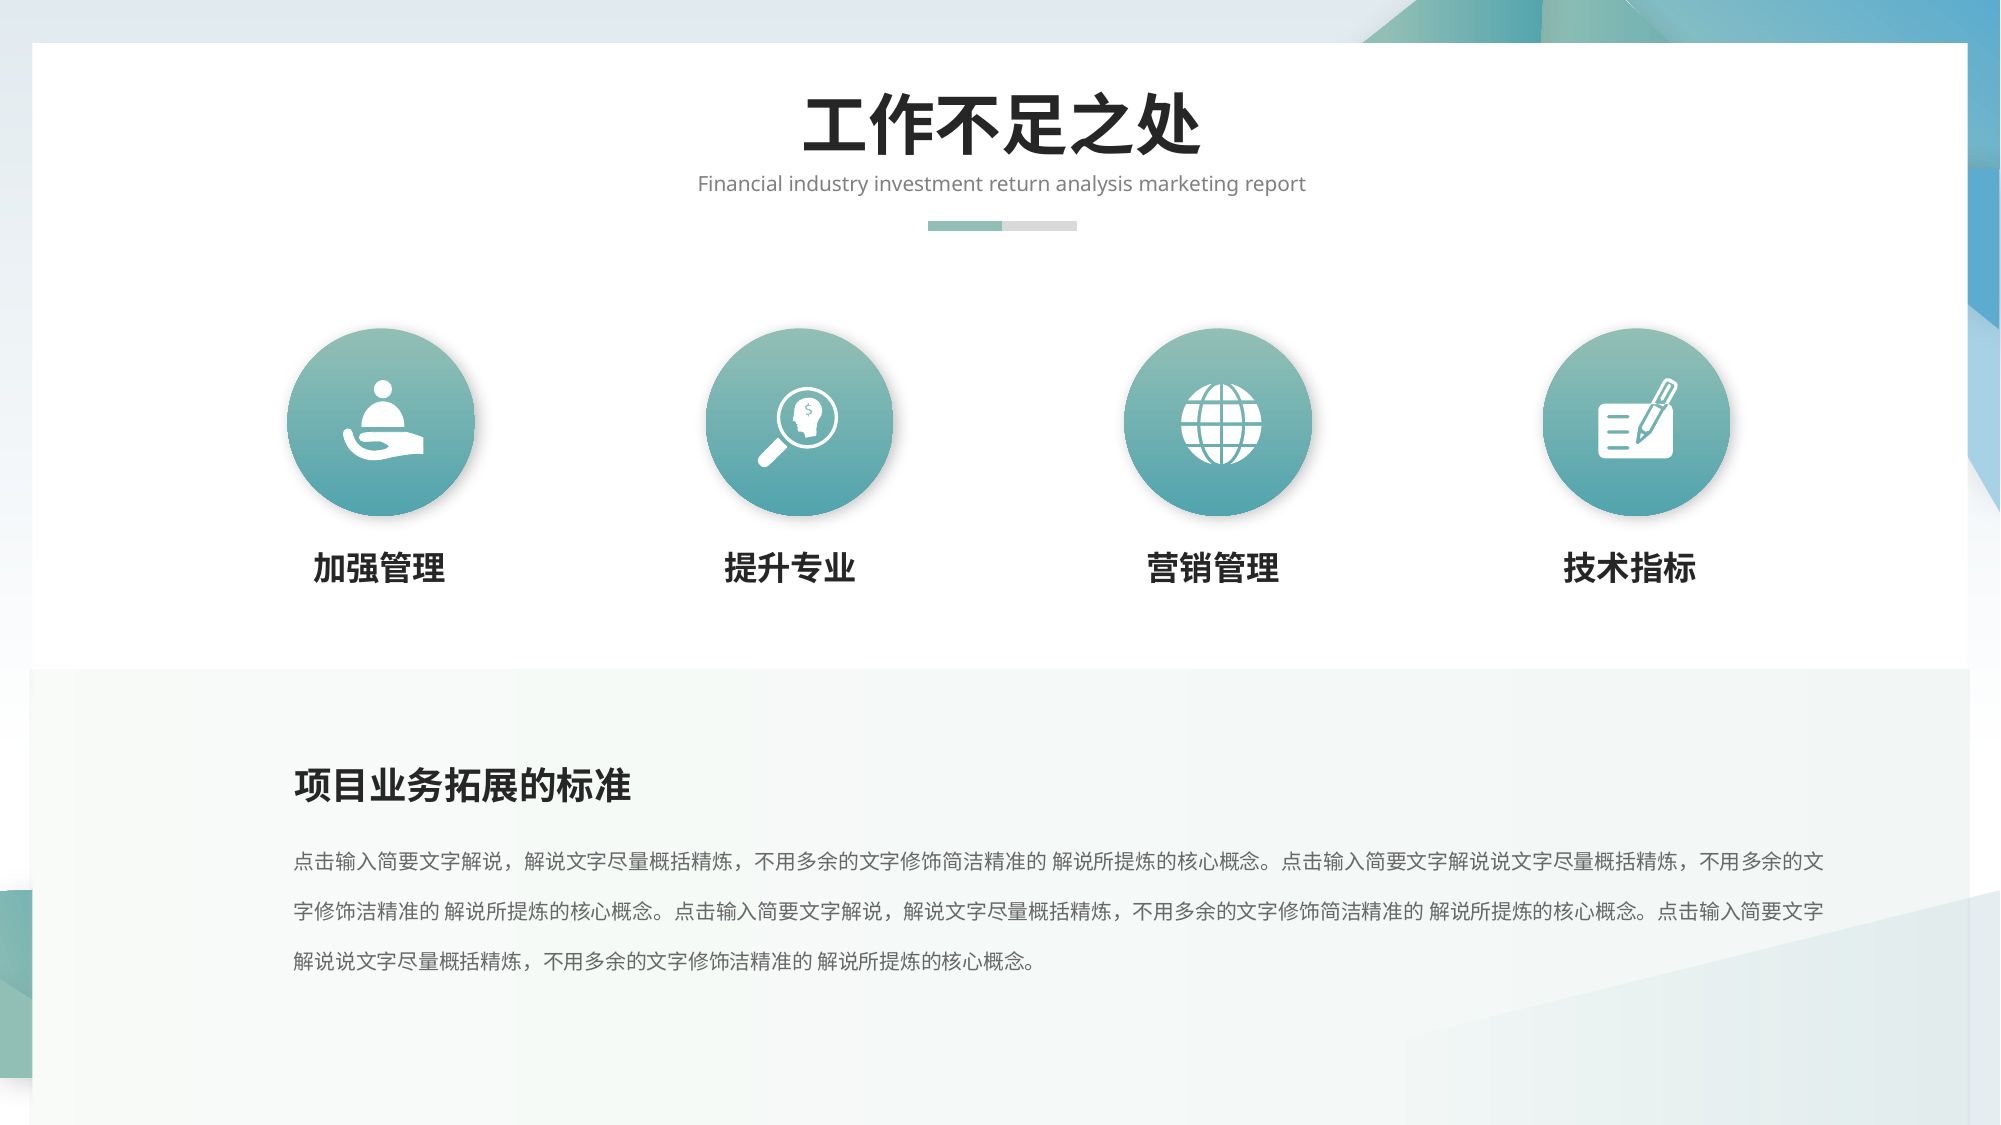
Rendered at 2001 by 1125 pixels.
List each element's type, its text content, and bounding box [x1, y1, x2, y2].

text_box 项目业务拓展的标准 [279, 741, 647, 815]
text_box 提升专业 [650, 539, 931, 595]
text_box [28, 668, 1971, 1125]
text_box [1181, 383, 1262, 464]
text_box [286, 327, 477, 517]
text_box 点击输入简要文字解说，解说文字尽量概括精炼，不用多余的文字修饰简洁精准的 解说所提炼的核心概念。点击输入简要文字解说说文字尽量概括精炼，不用多余的文字修饰洁精准的 解说所提炼的核心概念。点击输入简要文字解说，解说文字尽量概括精炼，不用多余的文字修饰简洁精准的 解说所提炼的核心概念。点击输入简要文字解说说文字尽量概括精炼，不用多余的文字修饰洁精准的 解说所提炼的核心概念。 [279, 815, 1839, 1031]
text_box [1123, 327, 1313, 517]
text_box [544, 75, 1459, 205]
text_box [757, 386, 842, 468]
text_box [342, 380, 424, 461]
text_box [704, 327, 895, 517]
text_box 加强管理 [239, 539, 520, 595]
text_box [1598, 377, 1679, 459]
text_box 营销管理 [1073, 539, 1354, 595]
text_box 技术指标 [1490, 539, 1771, 595]
text_box [1541, 327, 1732, 517]
